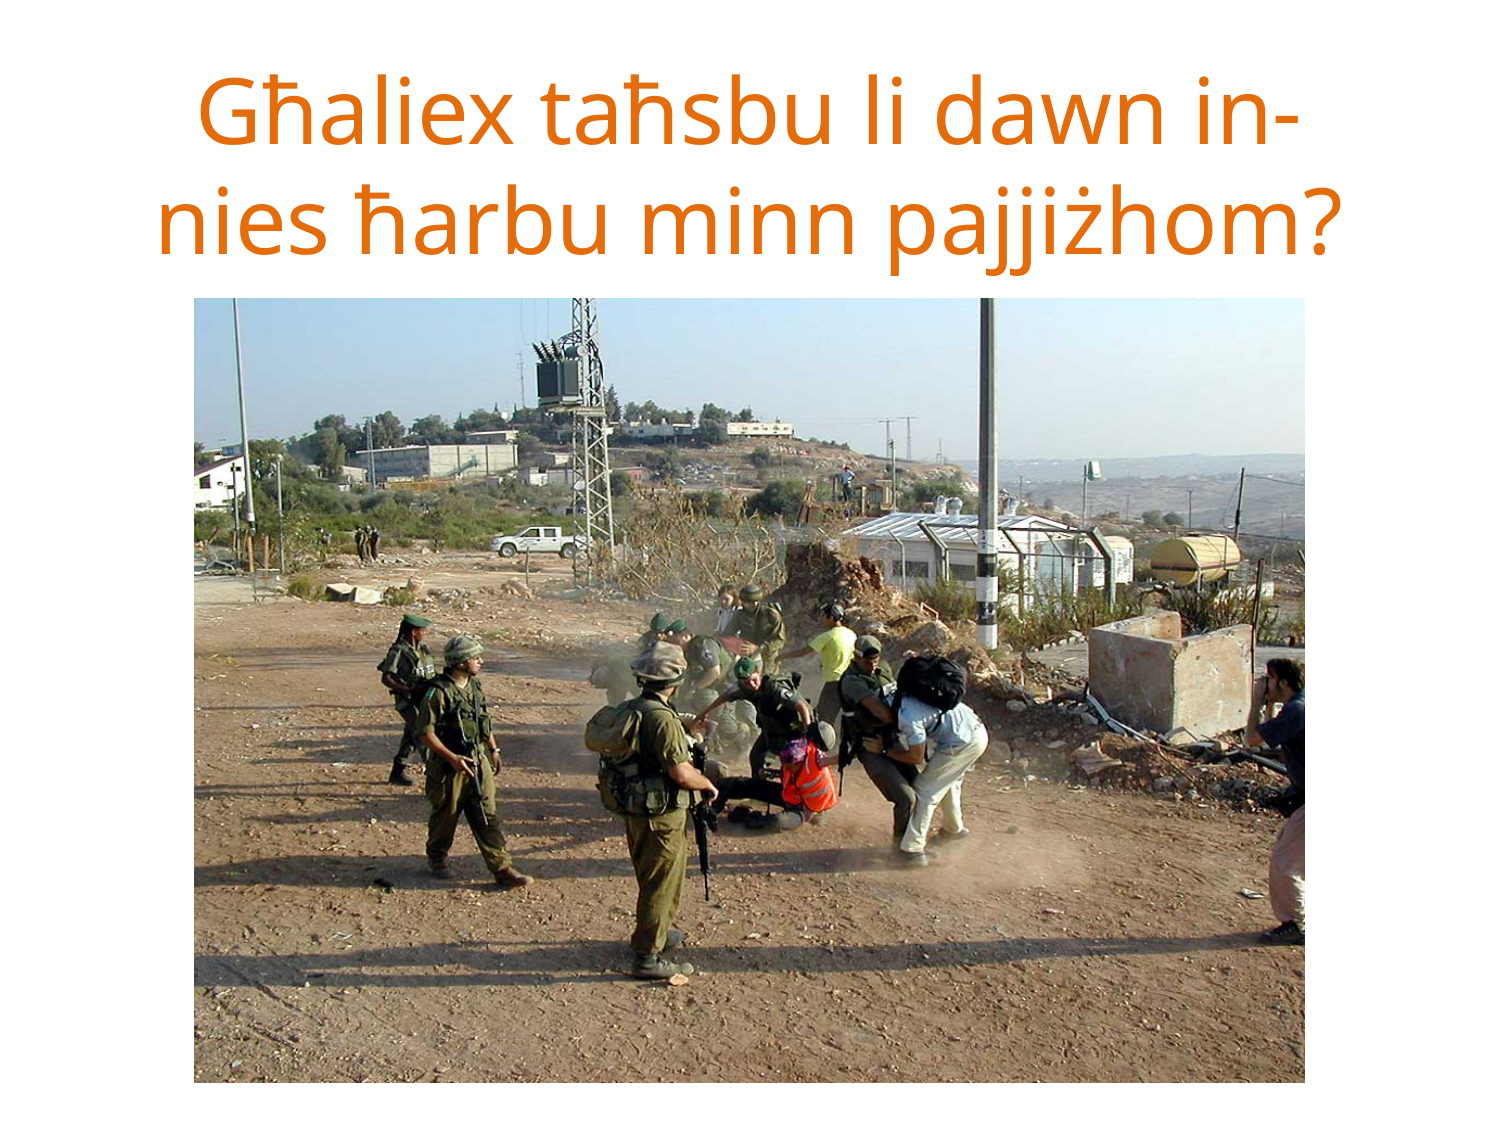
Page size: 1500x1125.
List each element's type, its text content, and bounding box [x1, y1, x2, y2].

title Għaliex taħsbu li dawn in-nies ħarbu minn pajjiżhom? [112, 42, 1388, 284]
picture [194, 298, 1305, 1083]
